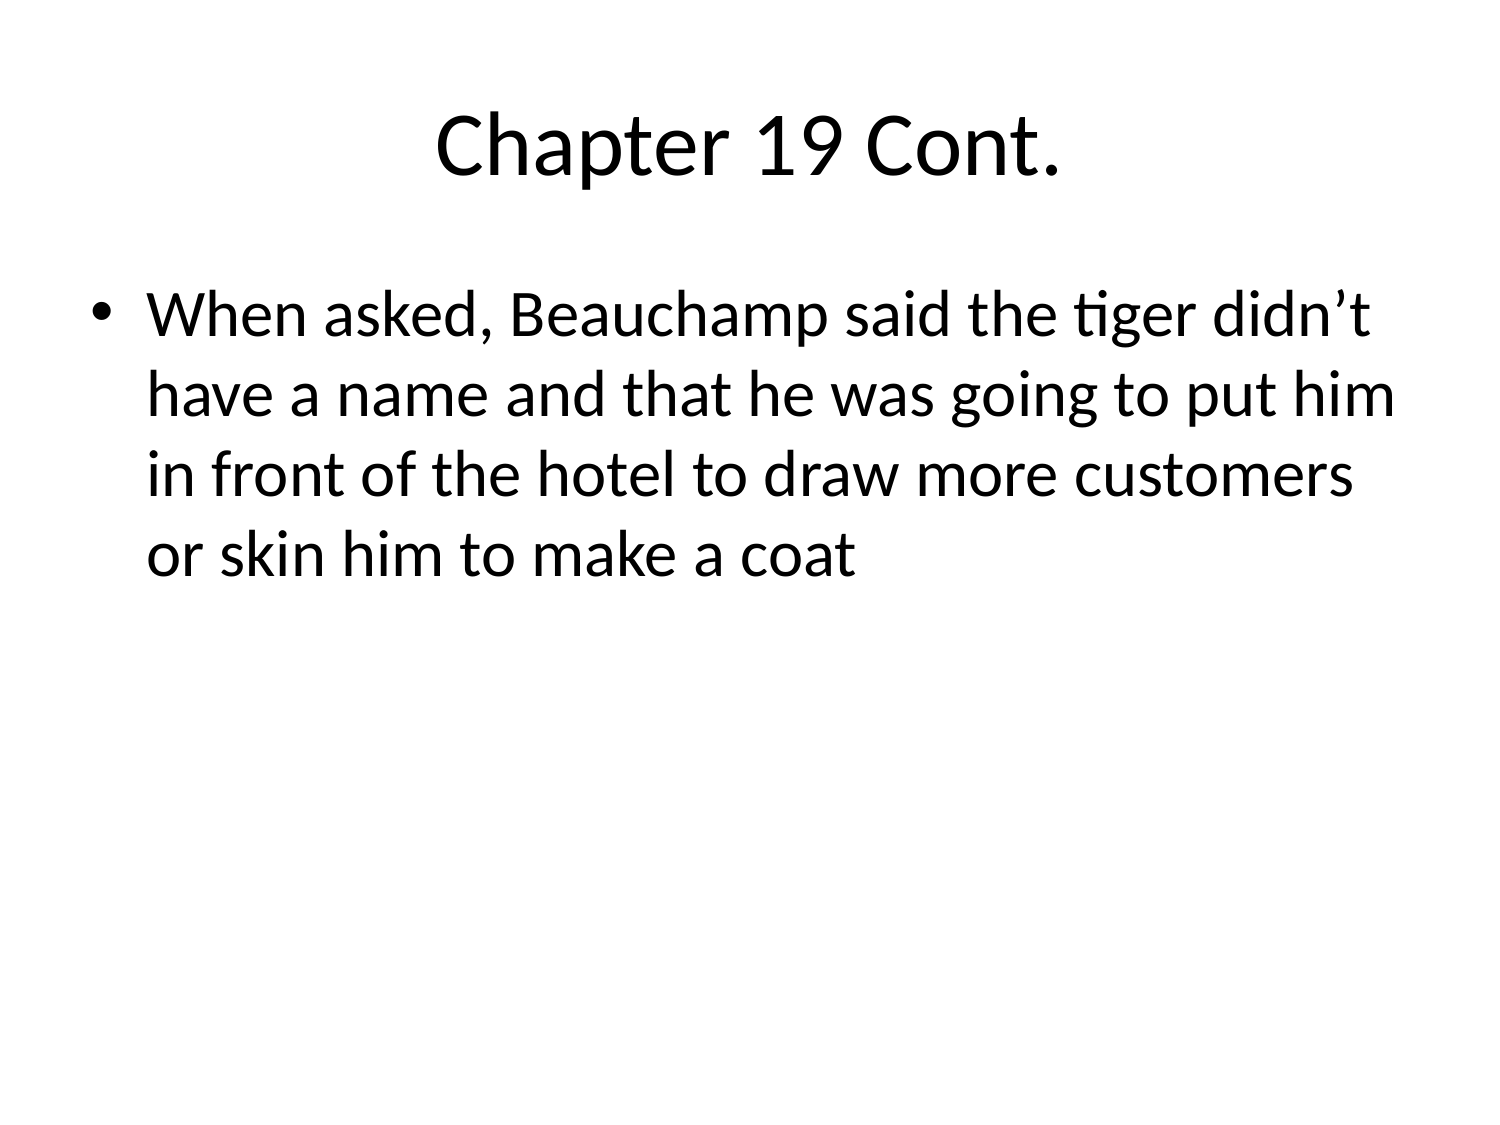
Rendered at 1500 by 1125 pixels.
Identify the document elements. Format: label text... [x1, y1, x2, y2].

title Chapter 19 Cont. [75, 45, 1425, 233]
list When asked, Beauchamp said the tiger didn’t have a name and that he was going to put him in front of the hotel to draw more customers or skin him to make a coat [75, 262, 1425, 1005]
